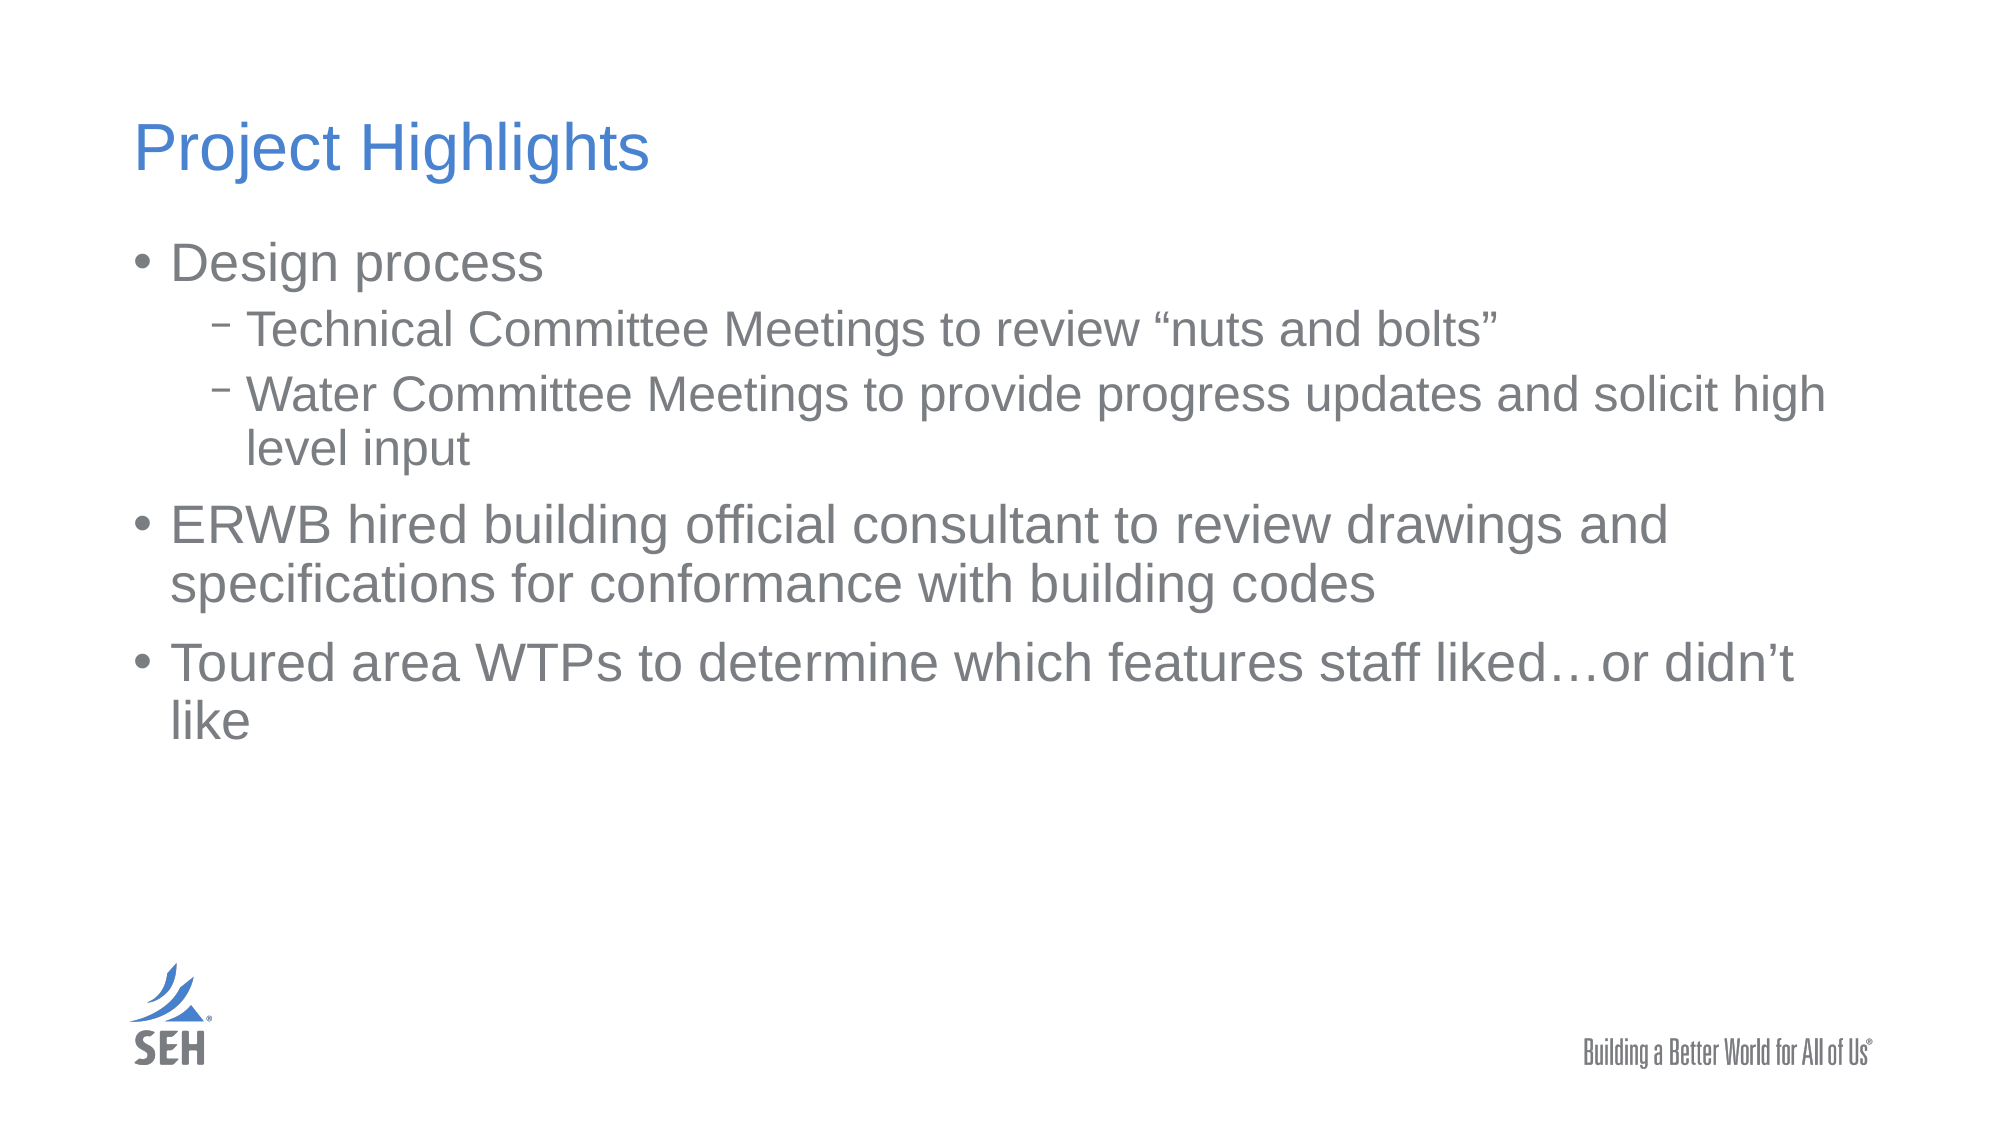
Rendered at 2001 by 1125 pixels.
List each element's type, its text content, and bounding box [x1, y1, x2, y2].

picture [129, 963, 212, 1065]
list Design process Technical Committee Meetings to review “nuts and bolts” Water Committee Meetings to provide progress updates and solicit high level input ERWB hired building official consultant to review drawings and specifications for conformance with building codes Toured area WTPs to determine which features staff liked…or didn’t like [133, 174, 1863, 829]
title Project Highlights [133, 112, 1863, 174]
